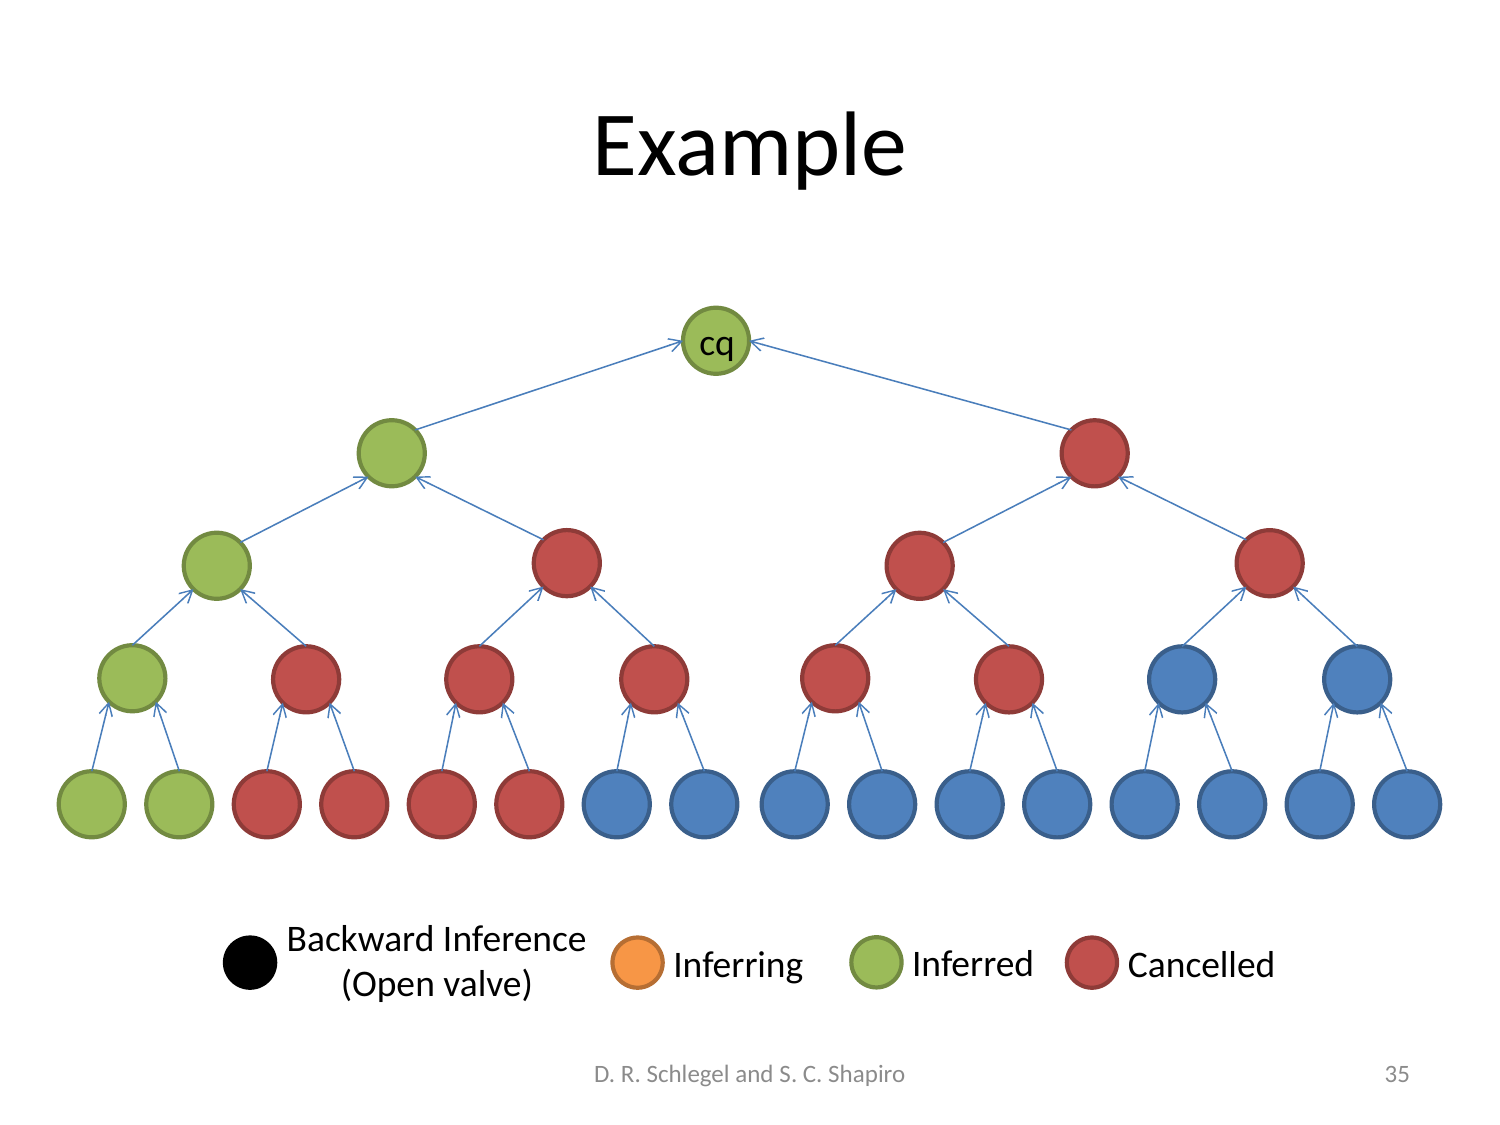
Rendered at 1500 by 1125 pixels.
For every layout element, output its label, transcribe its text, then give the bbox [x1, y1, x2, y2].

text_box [942, 476, 1072, 543]
text_box [531, 527, 602, 599]
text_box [794, 701, 813, 772]
title Example [75, 45, 1425, 233]
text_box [479, 586, 544, 647]
text_box [319, 769, 390, 840]
text_box [619, 644, 690, 715]
slide_number 35 [1074, 1042, 1425, 1103]
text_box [1205, 702, 1233, 772]
text_box [231, 769, 302, 840]
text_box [329, 702, 355, 772]
text_box [759, 769, 830, 840]
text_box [132, 588, 194, 646]
text_box [270, 644, 342, 715]
text_box [144, 769, 215, 840]
text_box [581, 769, 652, 840]
text_box Backward Inference (Open valve) [271, 906, 602, 1012]
text_box [406, 769, 477, 840]
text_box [616, 702, 632, 772]
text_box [1032, 702, 1058, 772]
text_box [1182, 586, 1247, 647]
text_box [415, 340, 684, 431]
text_box Cancelled [1113, 932, 1291, 992]
text_box [56, 769, 127, 840]
text_box cq [684, 310, 750, 371]
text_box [1117, 476, 1247, 541]
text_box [240, 588, 307, 647]
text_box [155, 701, 180, 772]
text_box [973, 644, 1045, 715]
footer D. R. Schlegel and S. C. Shapiro [512, 1042, 988, 1103]
text_box [699, 305, 734, 310]
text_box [91, 701, 110, 772]
text_box [669, 769, 740, 840]
text_box [884, 530, 955, 601]
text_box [1319, 702, 1335, 772]
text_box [1144, 702, 1160, 772]
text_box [441, 702, 457, 772]
text_box [847, 769, 918, 840]
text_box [266, 702, 284, 772]
text_box [934, 769, 1005, 840]
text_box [502, 702, 530, 772]
text_box [1147, 644, 1218, 715]
text_box [494, 769, 565, 840]
text_box [849, 935, 897, 990]
text_box [800, 643, 871, 714]
text_box [1109, 769, 1180, 840]
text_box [589, 586, 655, 647]
text_box [181, 530, 252, 601]
text_box [1064, 935, 1113, 990]
text_box [1372, 769, 1443, 840]
text_box [444, 644, 515, 715]
text_box [680, 326, 684, 340]
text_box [415, 476, 544, 541]
text_box [698, 371, 734, 376]
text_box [1292, 586, 1358, 647]
text_box Inferring [658, 932, 819, 992]
text_box Inferred [897, 931, 1050, 992]
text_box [835, 588, 897, 646]
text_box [858, 701, 883, 772]
text_box [97, 643, 168, 714]
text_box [942, 588, 1010, 647]
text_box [240, 476, 369, 543]
text_box [356, 418, 427, 489]
text_box [1284, 769, 1355, 840]
text_box [1022, 769, 1093, 840]
text_box [1322, 644, 1393, 715]
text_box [748, 340, 1072, 431]
text_box [1059, 418, 1130, 489]
text_box [1234, 528, 1305, 599]
text_box [610, 935, 658, 990]
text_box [969, 702, 986, 772]
text_box [222, 935, 271, 990]
text_box [1197, 769, 1268, 840]
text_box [1380, 702, 1408, 772]
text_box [677, 702, 705, 772]
